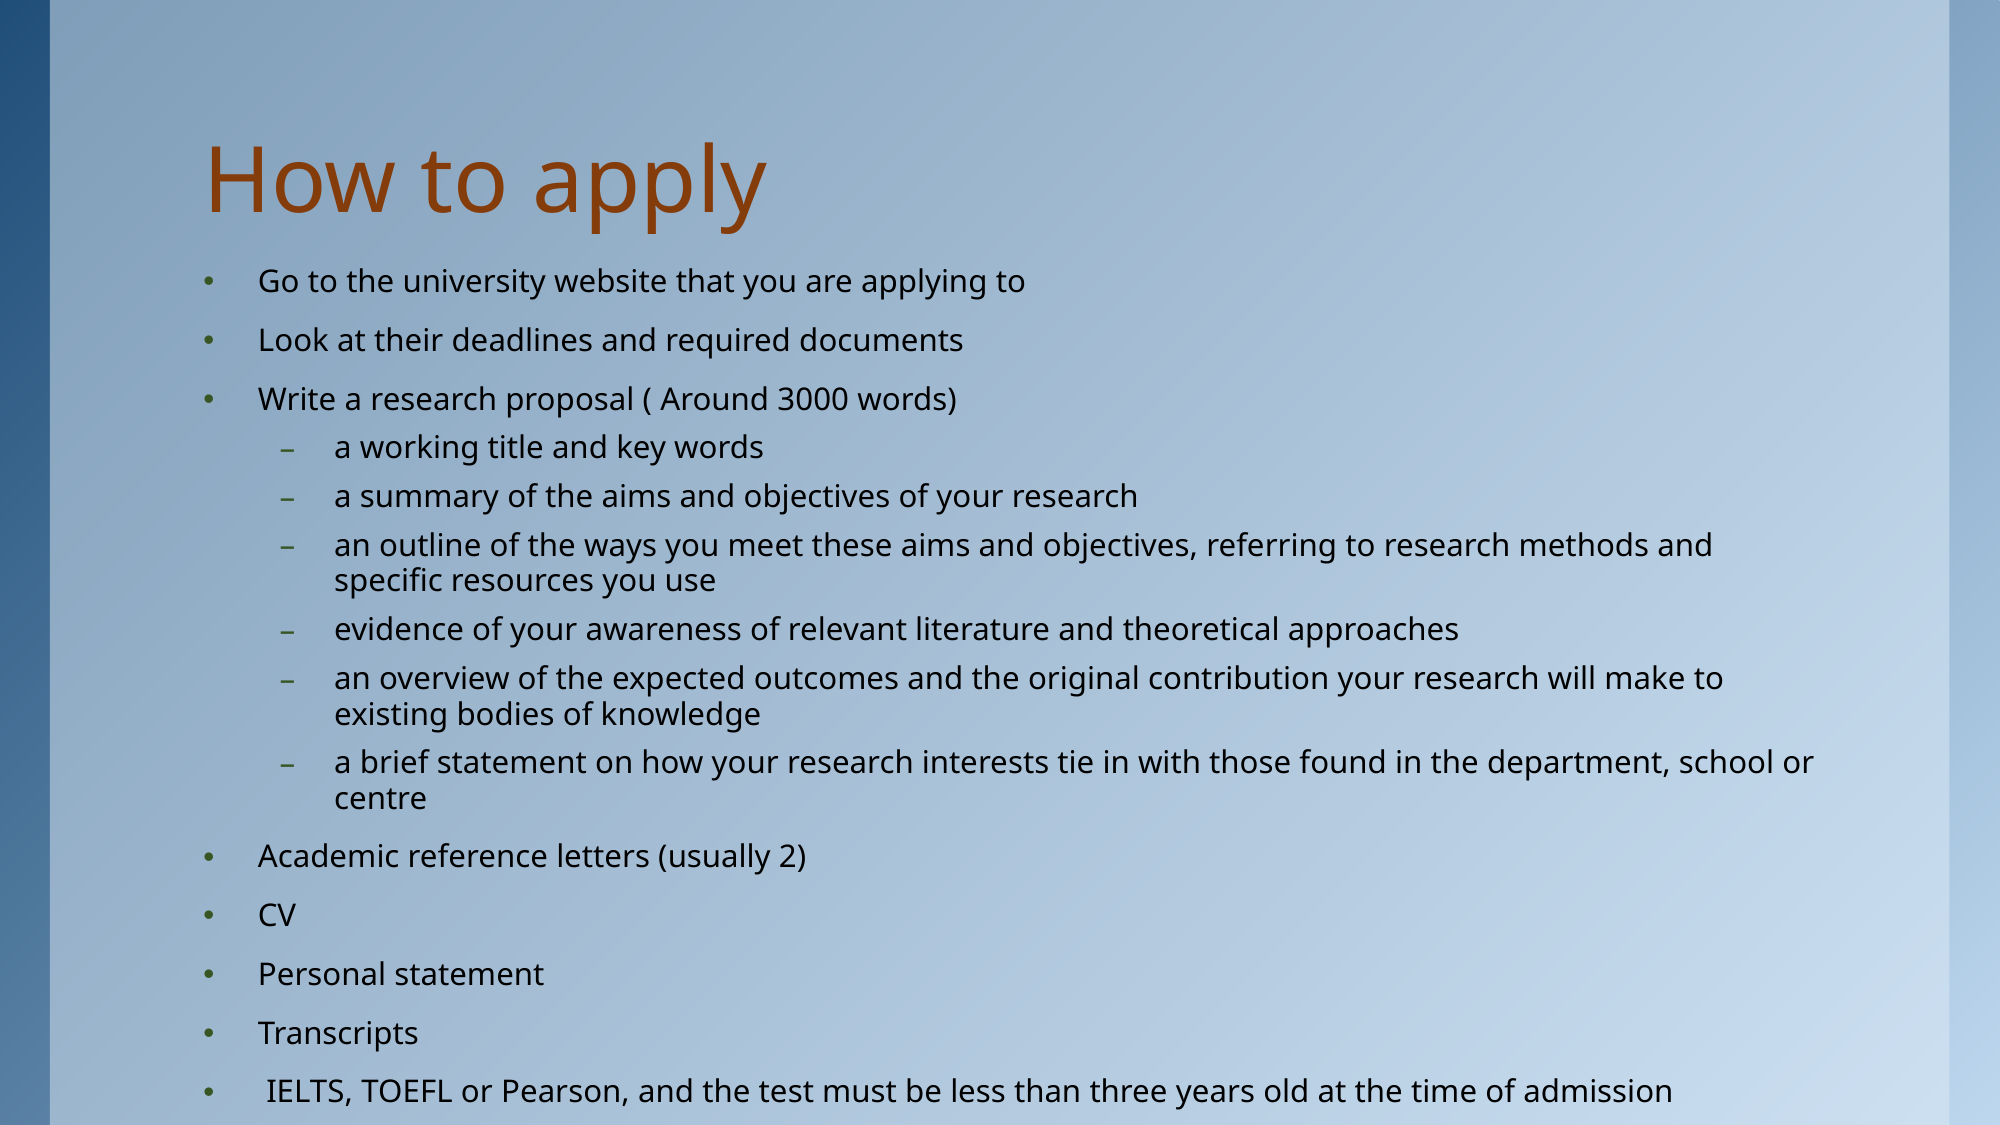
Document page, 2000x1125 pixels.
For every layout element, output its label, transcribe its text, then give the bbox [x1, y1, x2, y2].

list Go to the university website that you are applying to Look at their deadlines and required documents Write a research proposal ( Around 3000 words) a working title and key words a summary of the aims and objectives of your research an outline of the ways you meet these aims and objectives, referring to research methods and specific resources you use evidence of your awareness of relevant literature and theoretical approaches an overview of the expected outcomes and the original contribution your research will make to existing bodies of knowledge a brief statement on how your research interests tie in with those found in the department, school or centre Academic reference letters (usually 2) CV Personal statement Transcripts IELTS, TOEFL or Pearson, and the test must be less than three years old at the time of admission [183, 254, 1850, 1125]
title How to apply [183, 12, 1850, 242]
